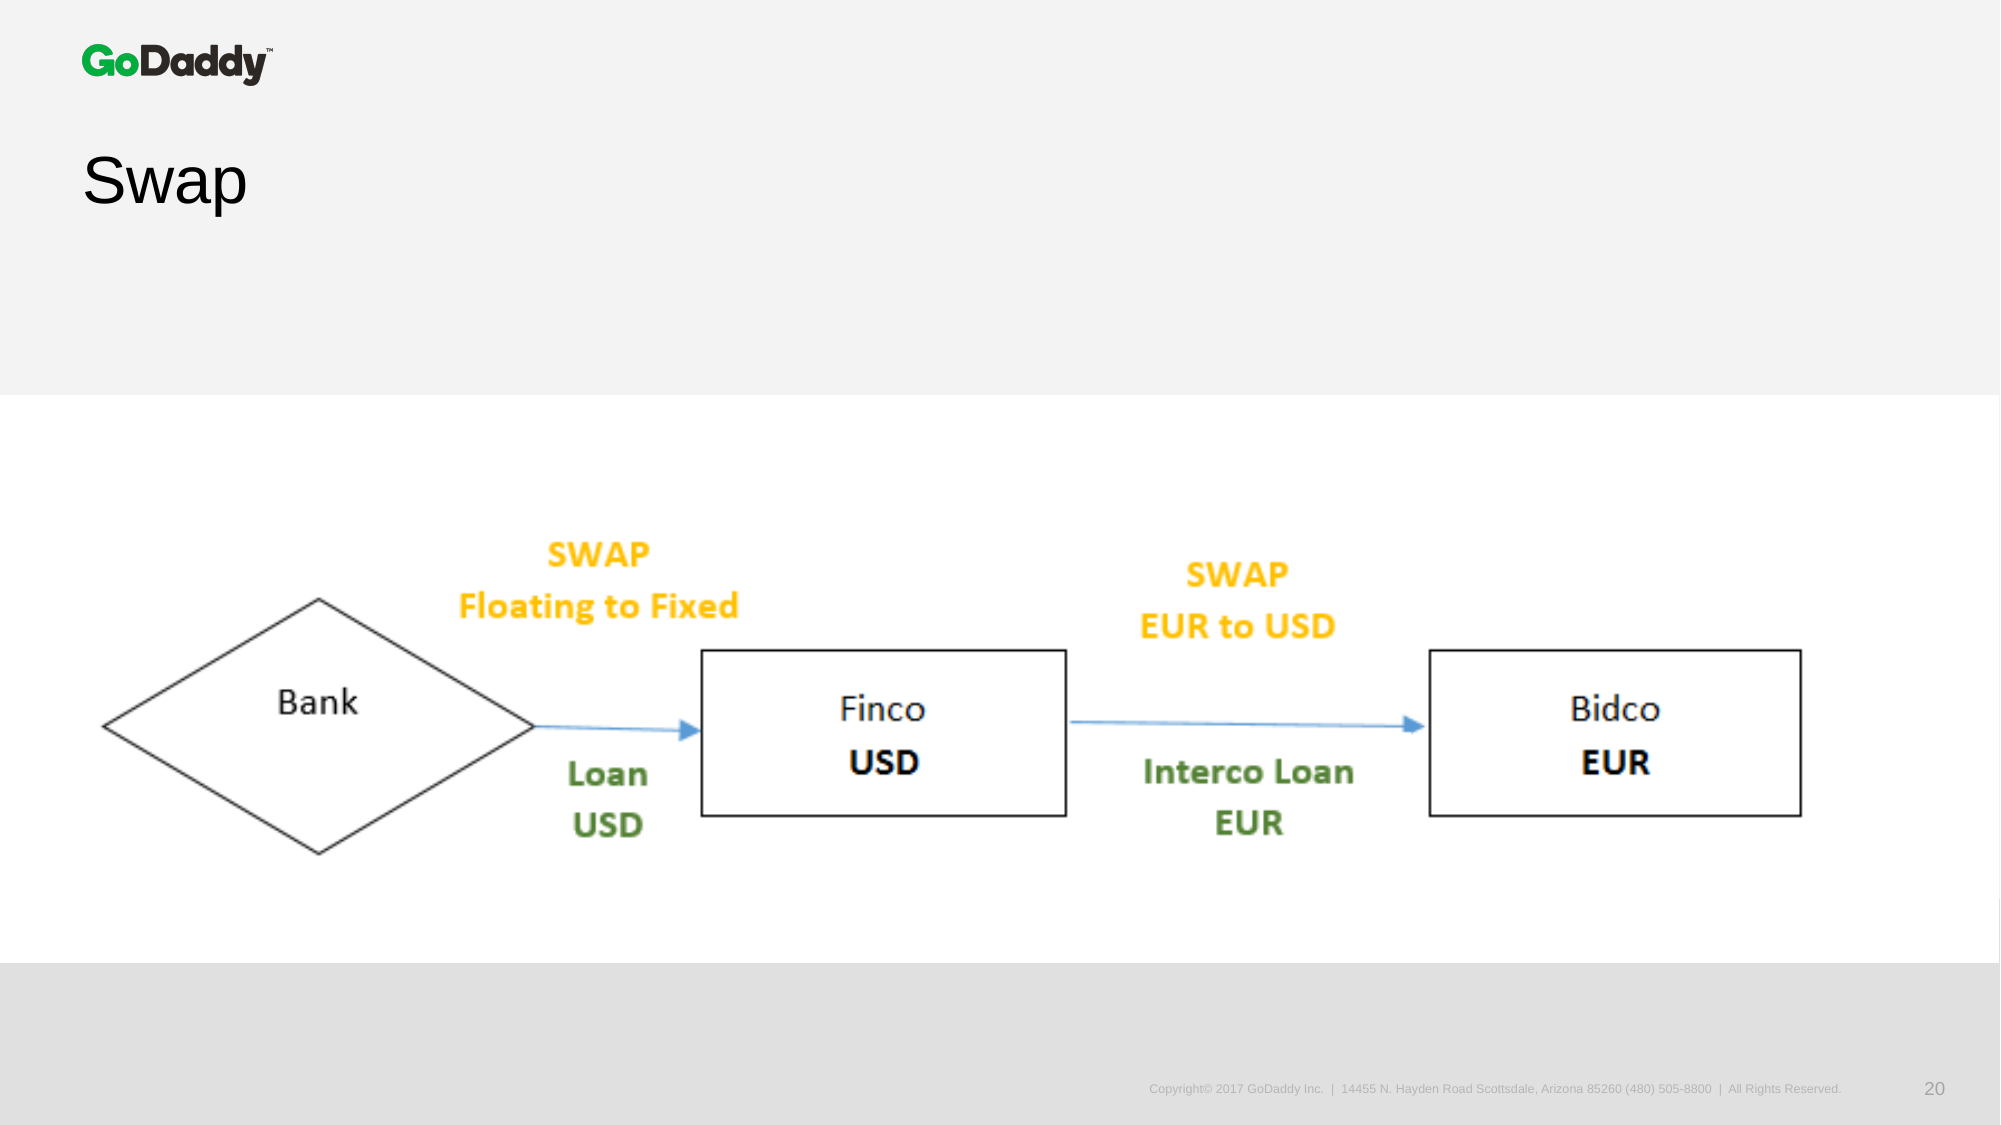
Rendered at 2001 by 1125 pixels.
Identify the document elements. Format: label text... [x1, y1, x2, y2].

picture [0, 395, 2000, 963]
title Swap [82, 136, 1946, 225]
footer Copyright© 2017 GoDaddy Inc. | 14455 N. Hayden Road Scottsdale, Arizona 85260 (480) 505-8800 | All Rights Reserved. [1050, 1072, 1860, 1105]
slide_number 20 [1861, 1059, 1946, 1115]
picture [82, 44, 273, 86]
